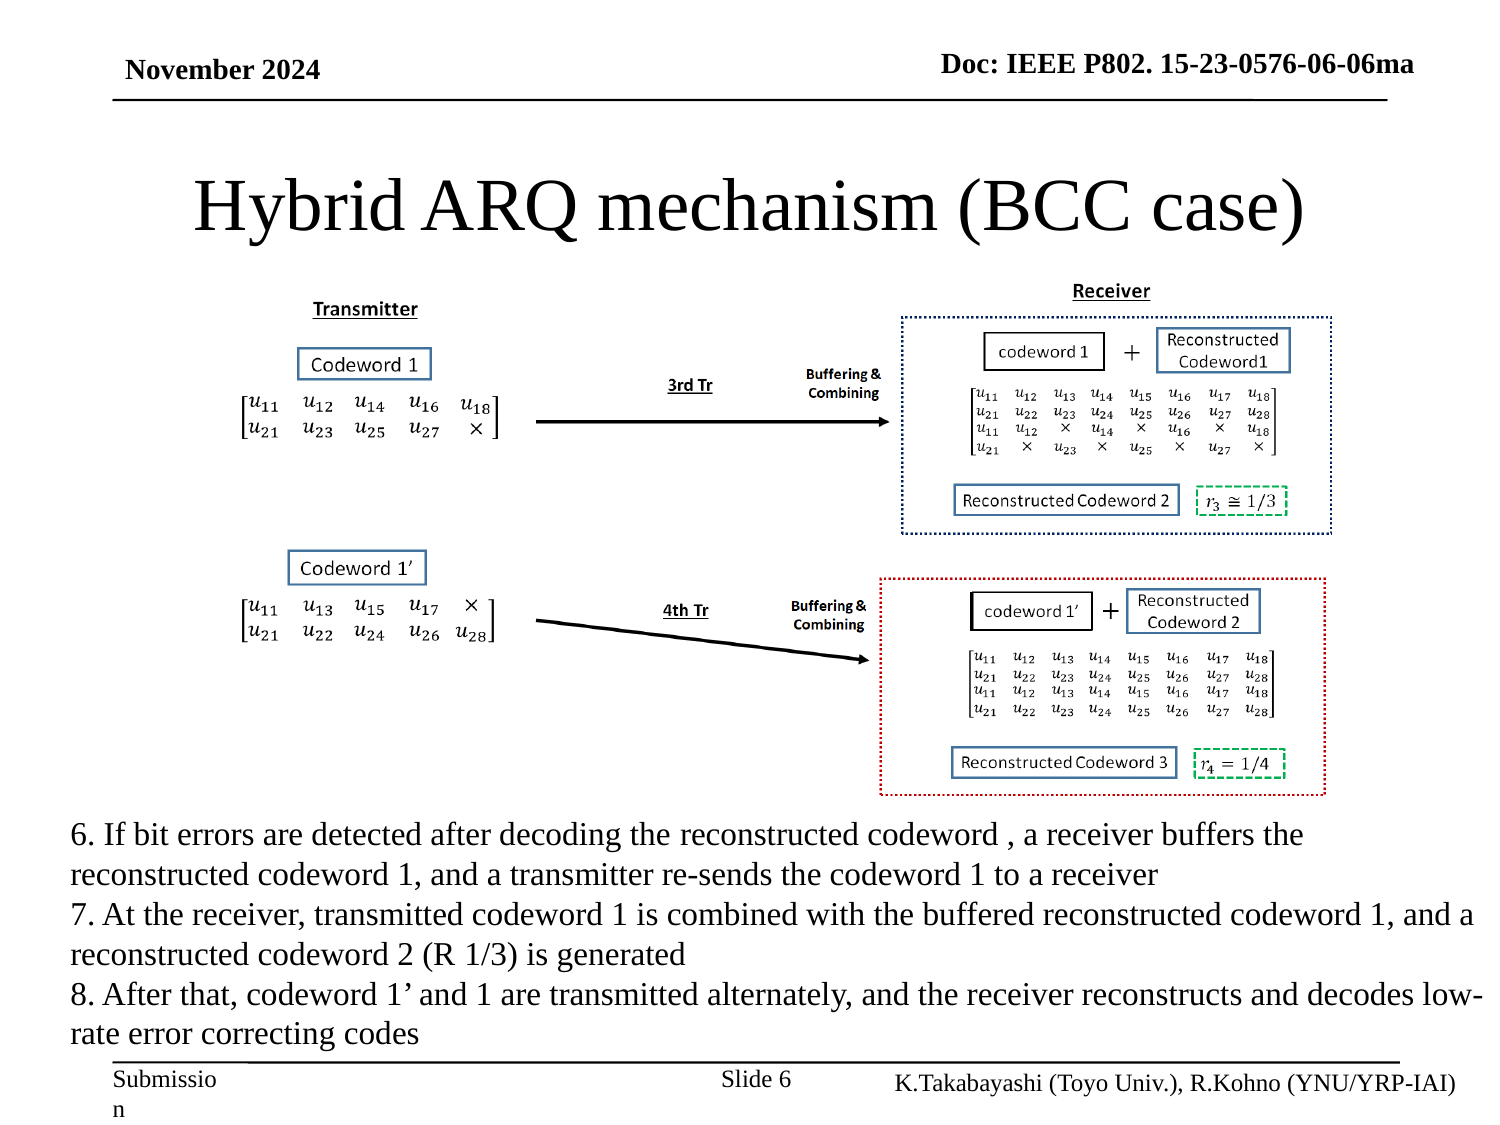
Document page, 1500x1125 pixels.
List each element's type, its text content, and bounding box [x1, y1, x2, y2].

slide_number Slide 6 [712, 1061, 801, 1093]
title Hybrid ARQ mechanism (BCC case) [112, 112, 1388, 288]
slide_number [124, 49, 388, 86]
picture [229, 270, 1332, 796]
footer K.Takabayashi (Toyo Univ.), R.Kohno (YNU/YRP-IAI) [879, 1058, 1495, 1125]
